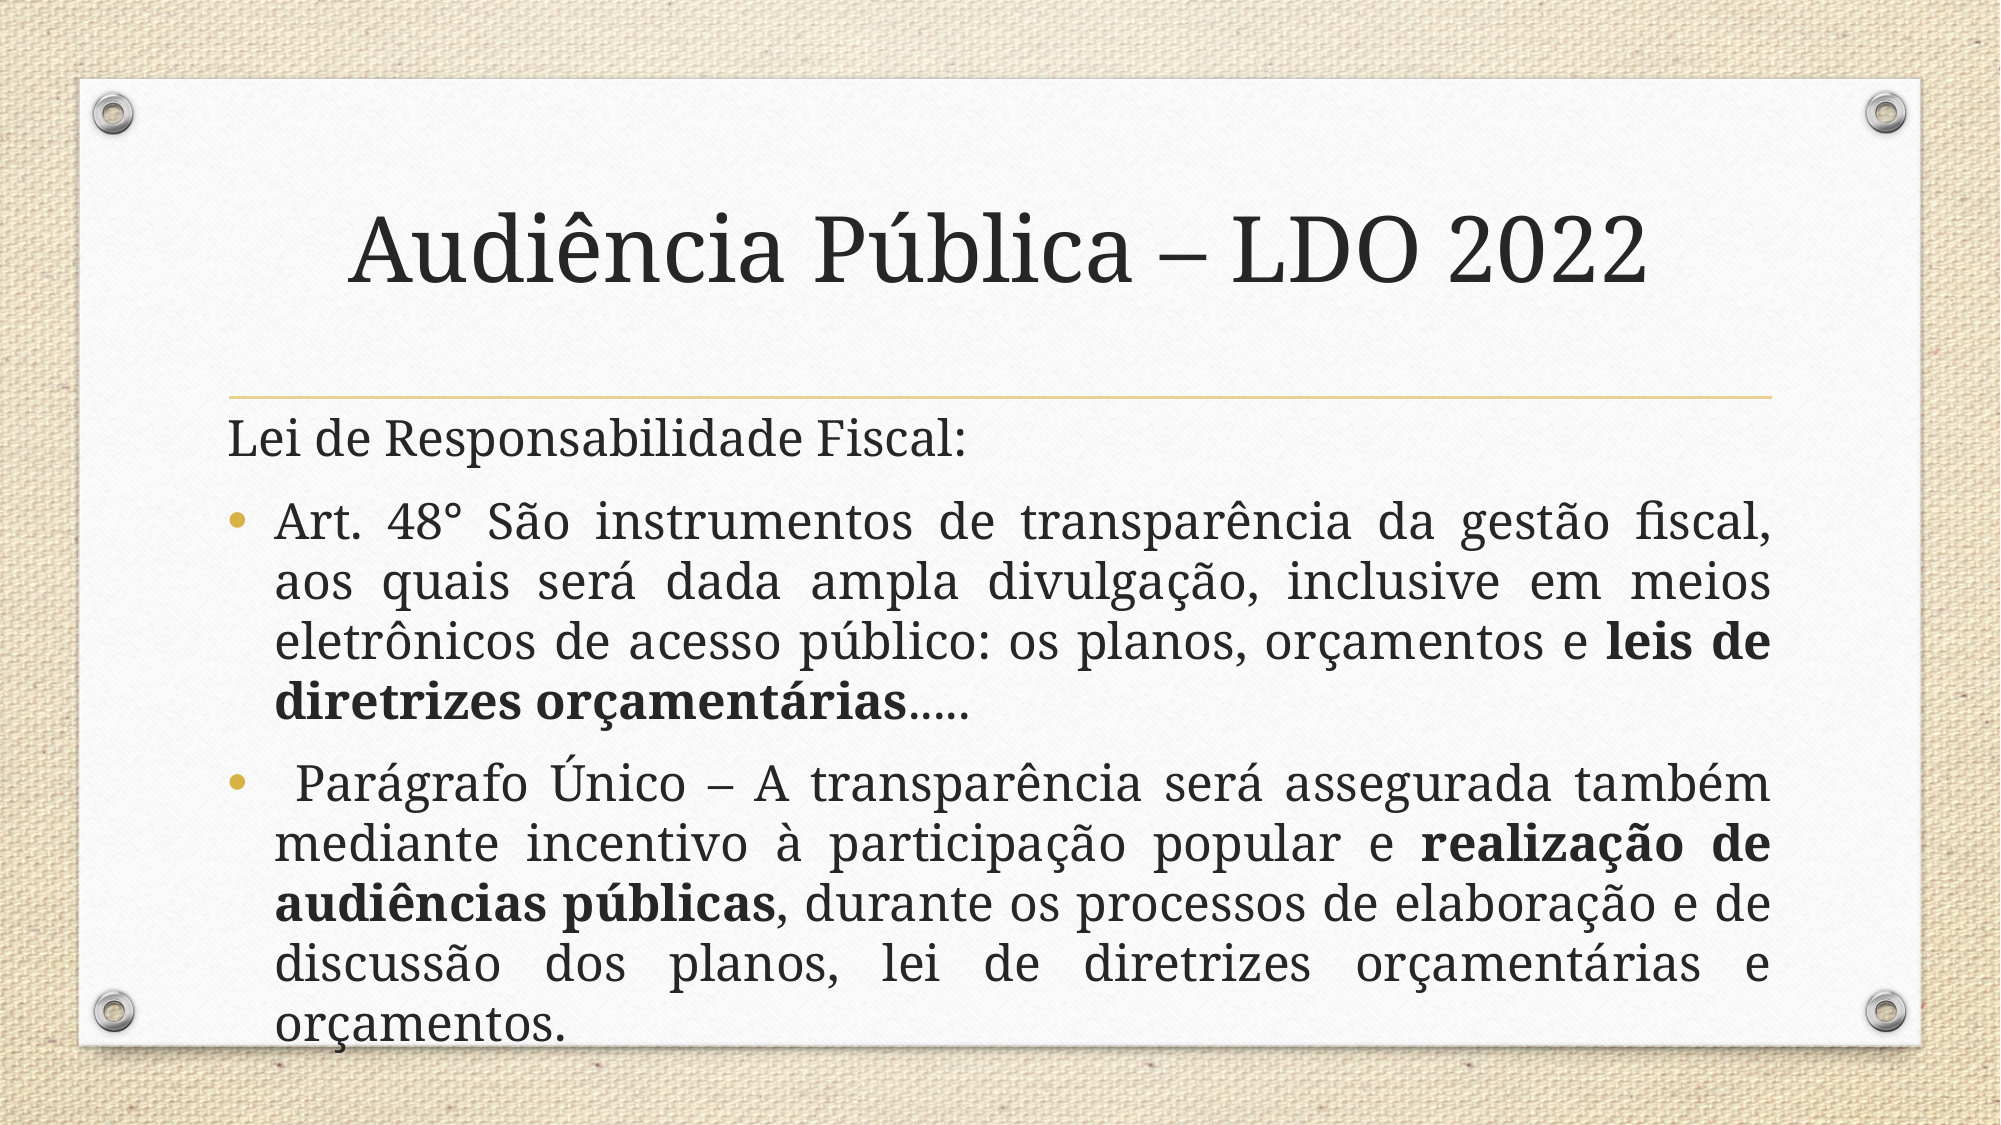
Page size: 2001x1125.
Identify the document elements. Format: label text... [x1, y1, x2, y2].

title Audiência Pública – LDO 2022 [212, 161, 1788, 330]
picture [0, 0, 2001, 1125]
list Lei de Responsabilidade Fiscal: Art. 48° São instrumentos de transparência da gestão fiscal, aos quais será dada ampla divulgação, inclusive em meios eletrônicos de acesso público: os planos, orçamentos e leis de diretrizes orçamentárias..... Parágrafo Único – A transparência será assegurada também mediante incentivo à participação popular e realização de audiências públicas, durante os processos de elaboração e de discussão dos planos, lei de diretrizes orçamentárias e orçamentos. [212, 399, 1788, 964]
